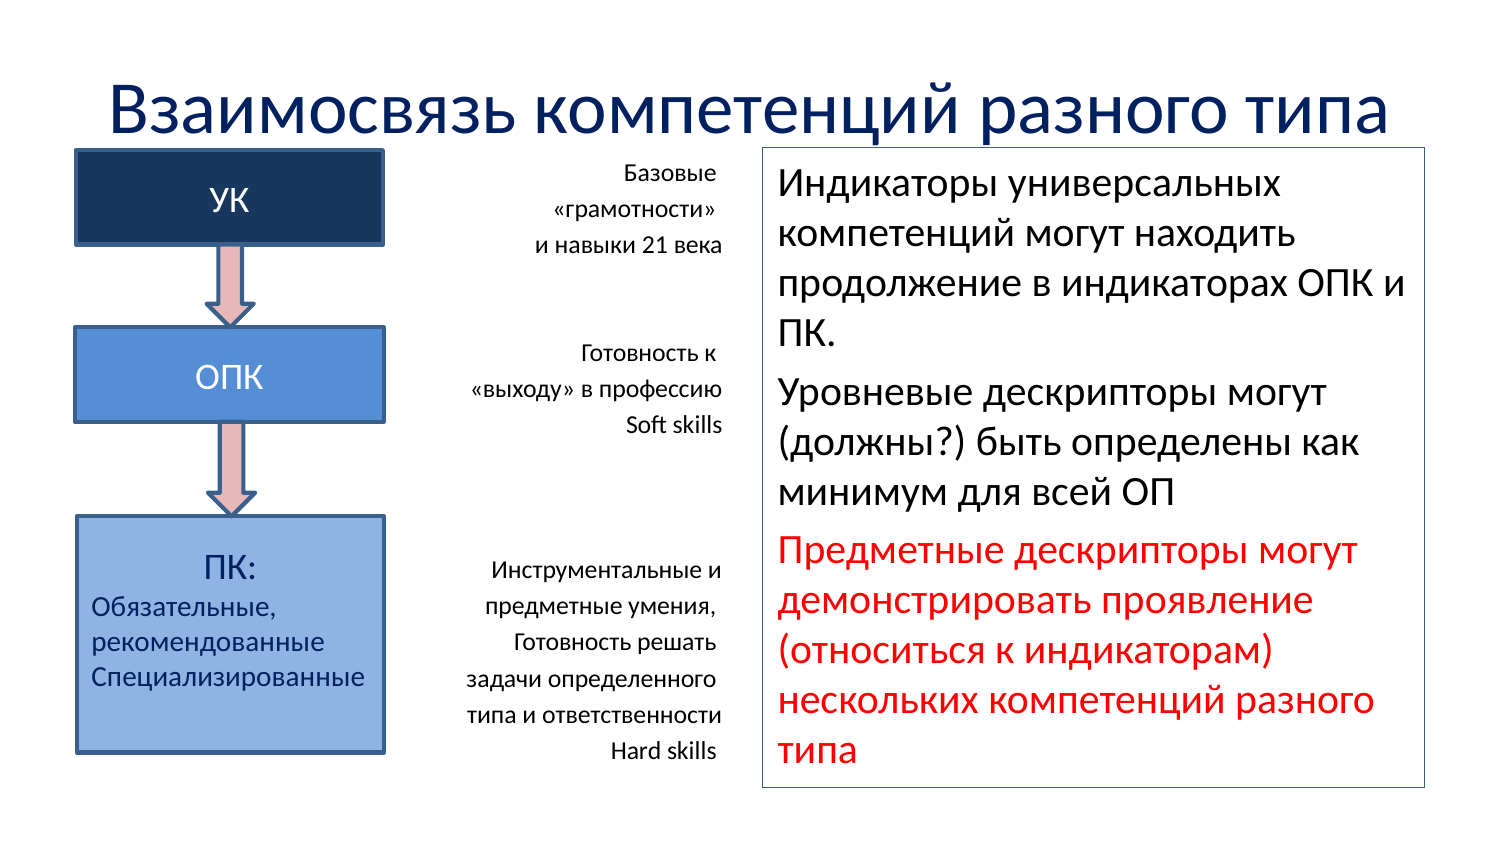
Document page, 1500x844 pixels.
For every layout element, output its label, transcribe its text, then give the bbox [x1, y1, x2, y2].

title Взаимосвязь компетенций разного типа [75, 33, 1425, 175]
text_box ПК: Обязательные, рекомендованные Специализированные [75, 514, 386, 755]
list Индикаторы универсальных компетенций могут находить продолжение в индикаторах ОПК и ПК. Уровневые дескрипторы могут (должны?) быть определены как минимум для всей ОП Предметные дескрипторы могут демонстрировать проявление (относиться к индикаторам) нескольких компетенций разного типа [762, 147, 1425, 788]
text_box УК [74, 148, 385, 247]
list Базовые «грамотности» и навыки 21 века Готовность к «выходу» в профессию Soft skills Инструментальные и предметные умения, Готовность решать задачи определенного типа и ответственности Hard skills [75, 147, 738, 777]
text_box ОПК [73, 325, 386, 424]
text_box [204, 242, 256, 330]
text_box [205, 419, 258, 519]
